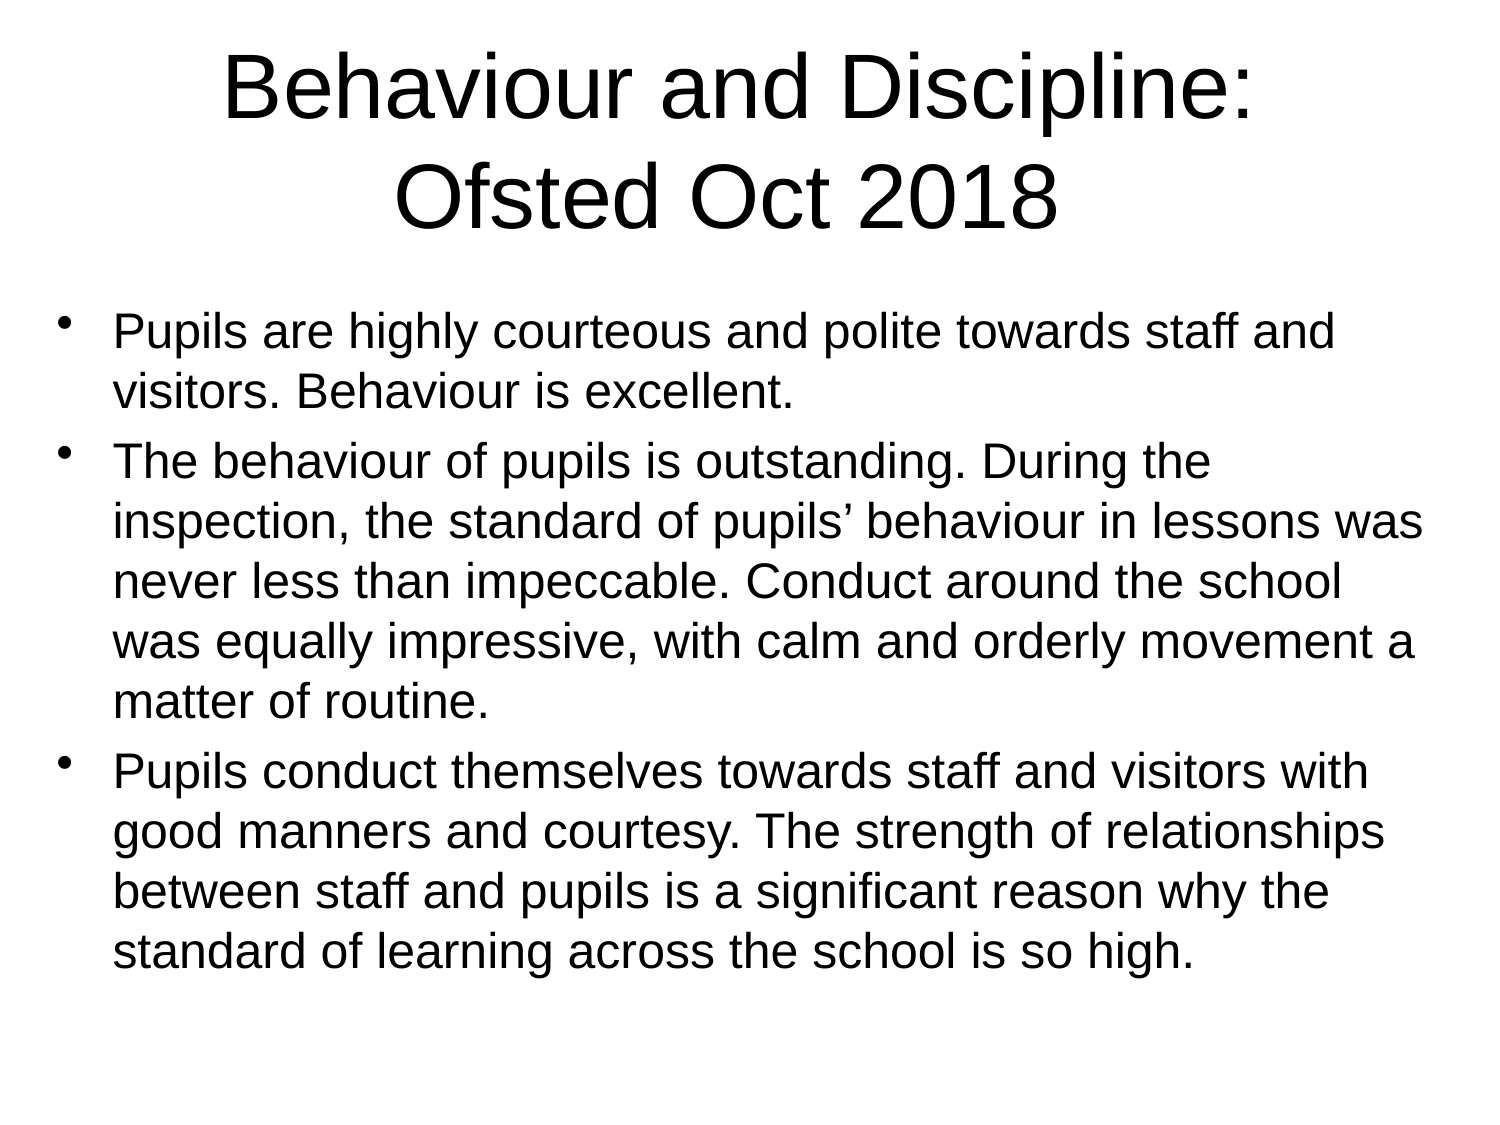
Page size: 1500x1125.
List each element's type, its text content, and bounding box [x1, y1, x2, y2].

title Behaviour and Discipline: Ofsted Oct 2018 [64, 66, 1416, 207]
list Pupils are highly courteous and polite towards staff and visitors. Behaviour is excellent. The behaviour of pupils is outstanding. During the inspection, the standard of pupils’ behaviour in lessons was never less than impeccable. Conduct around the school was equally impressive, with calm and orderly movement a matter of routine. Pupils conduct themselves towards staff and visitors with good manners and courtesy. The strength of relationships between staff and pupils is a significant reason why the standard of learning across the school is so high. [41, 290, 1459, 1125]
